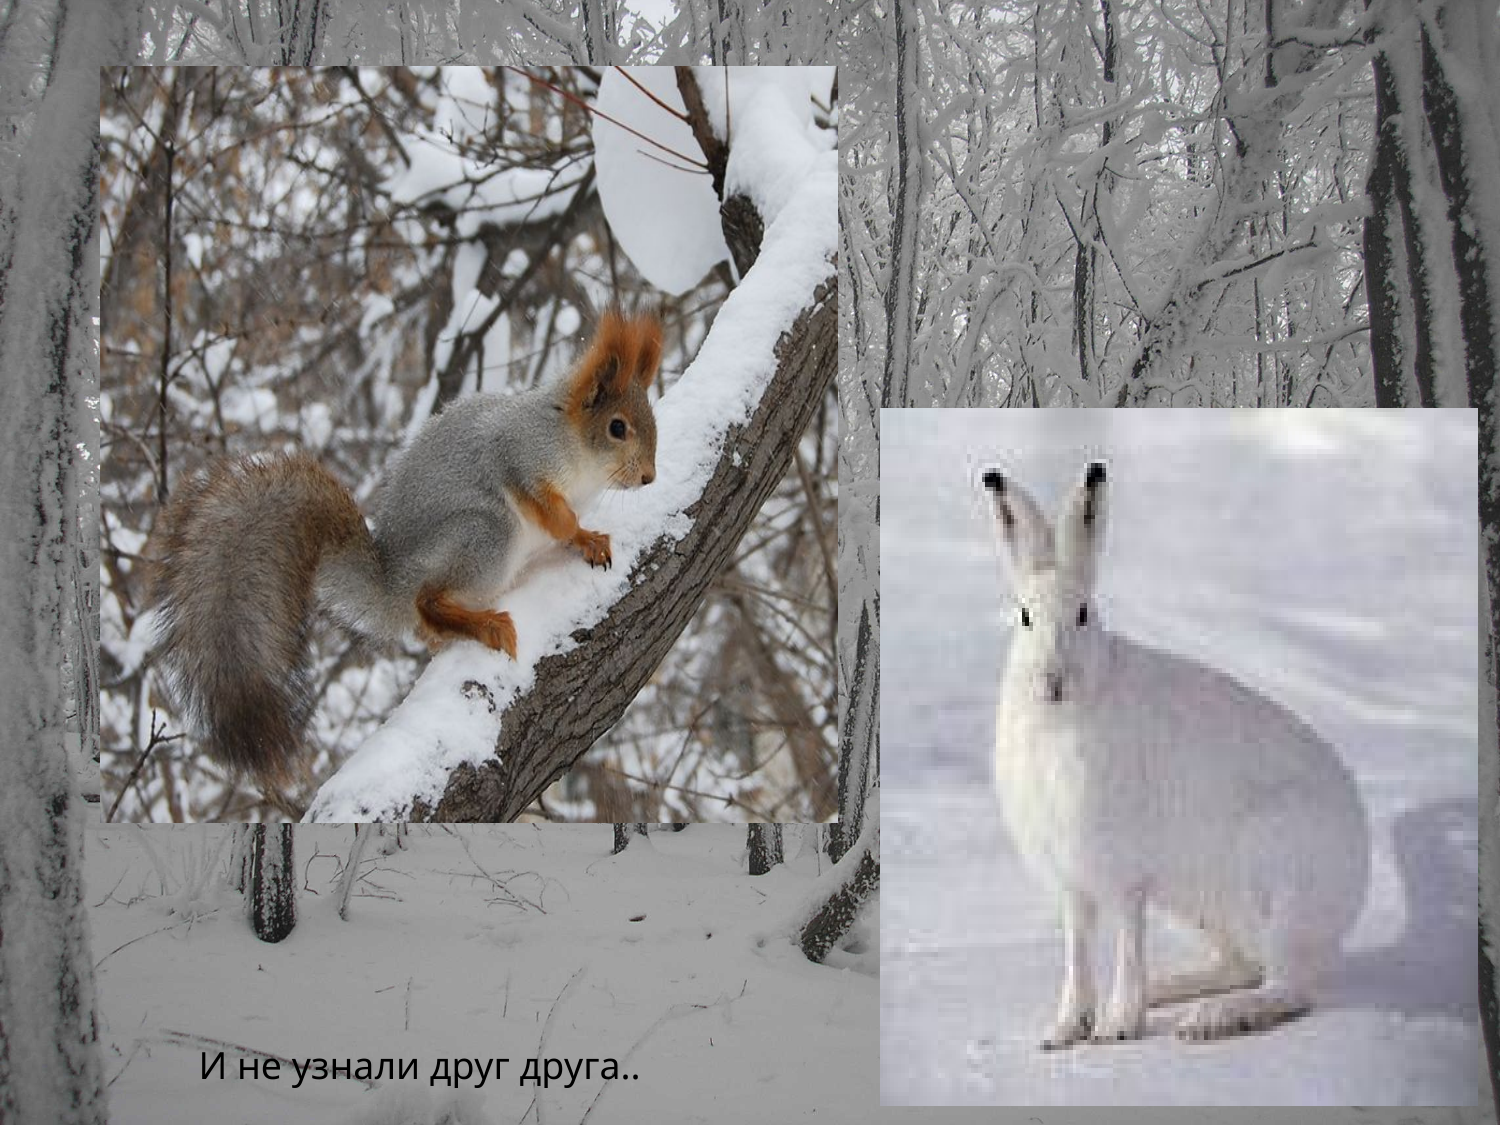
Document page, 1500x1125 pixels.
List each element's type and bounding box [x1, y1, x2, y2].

list [0, 0, 1500, 1125]
picture [99, 65, 839, 823]
picture [880, 408, 1478, 1107]
